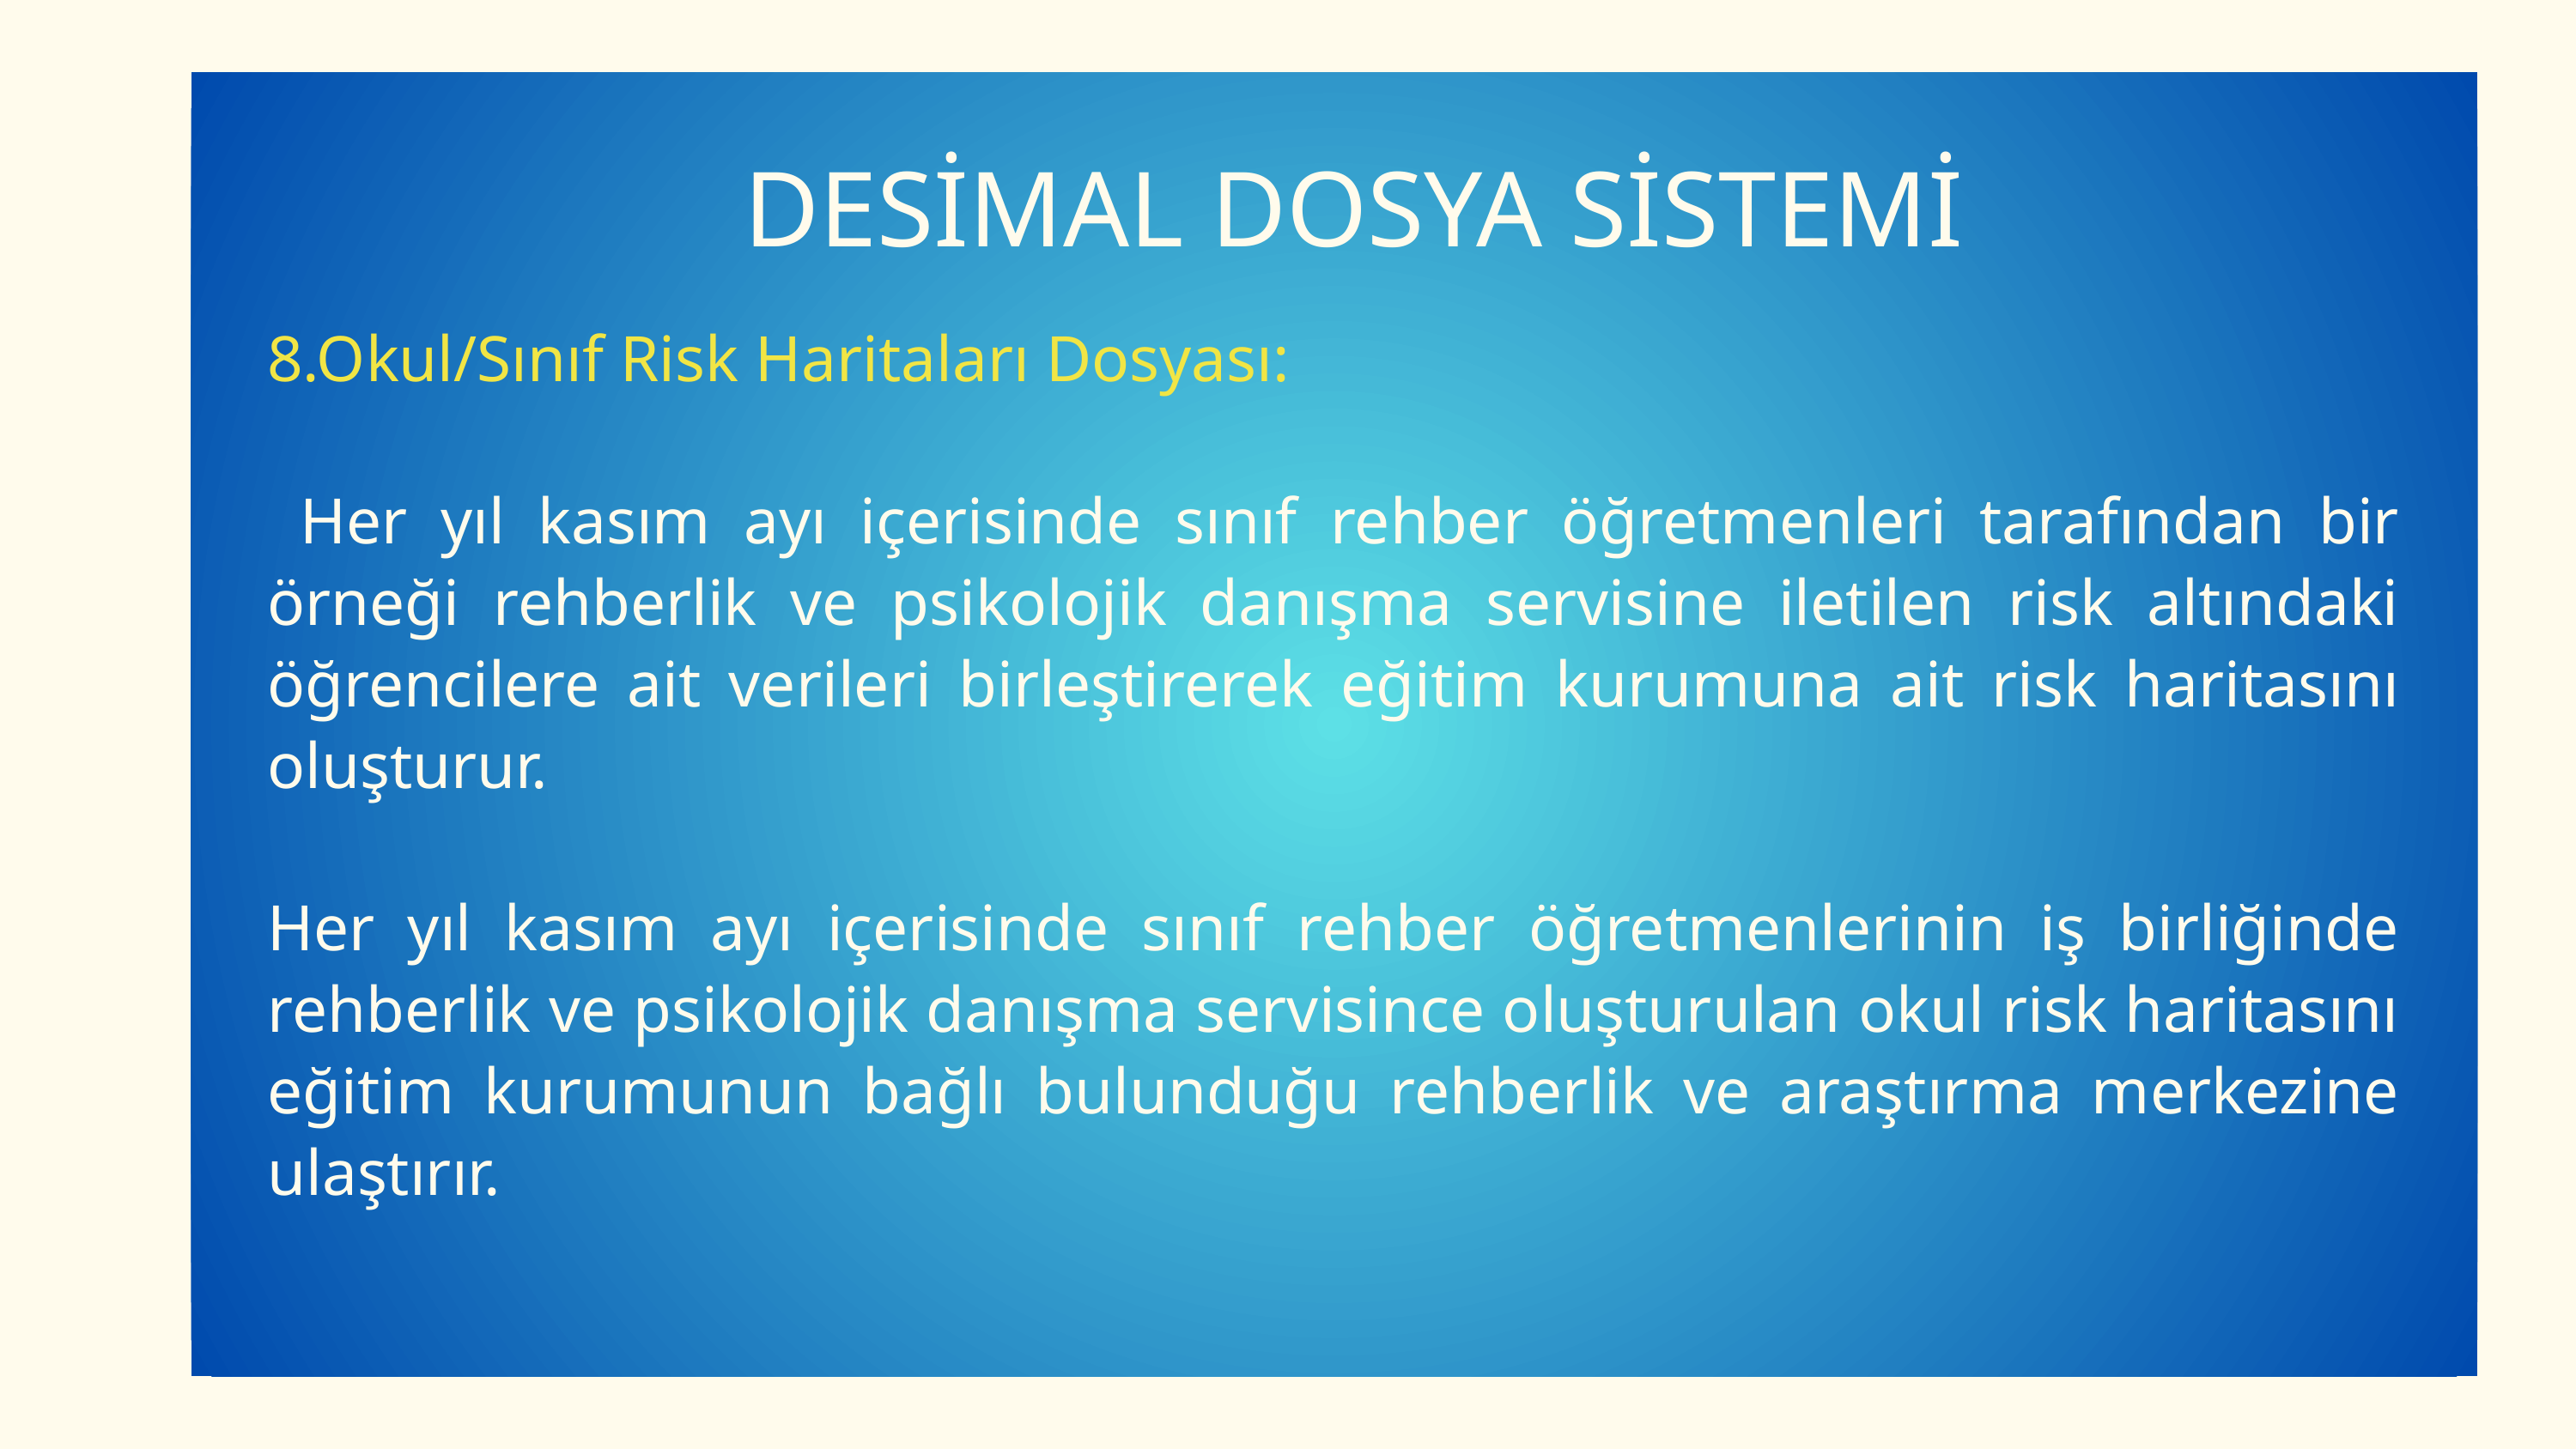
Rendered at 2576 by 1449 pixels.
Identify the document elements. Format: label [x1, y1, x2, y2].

text_box [191, 72, 2478, 1377]
